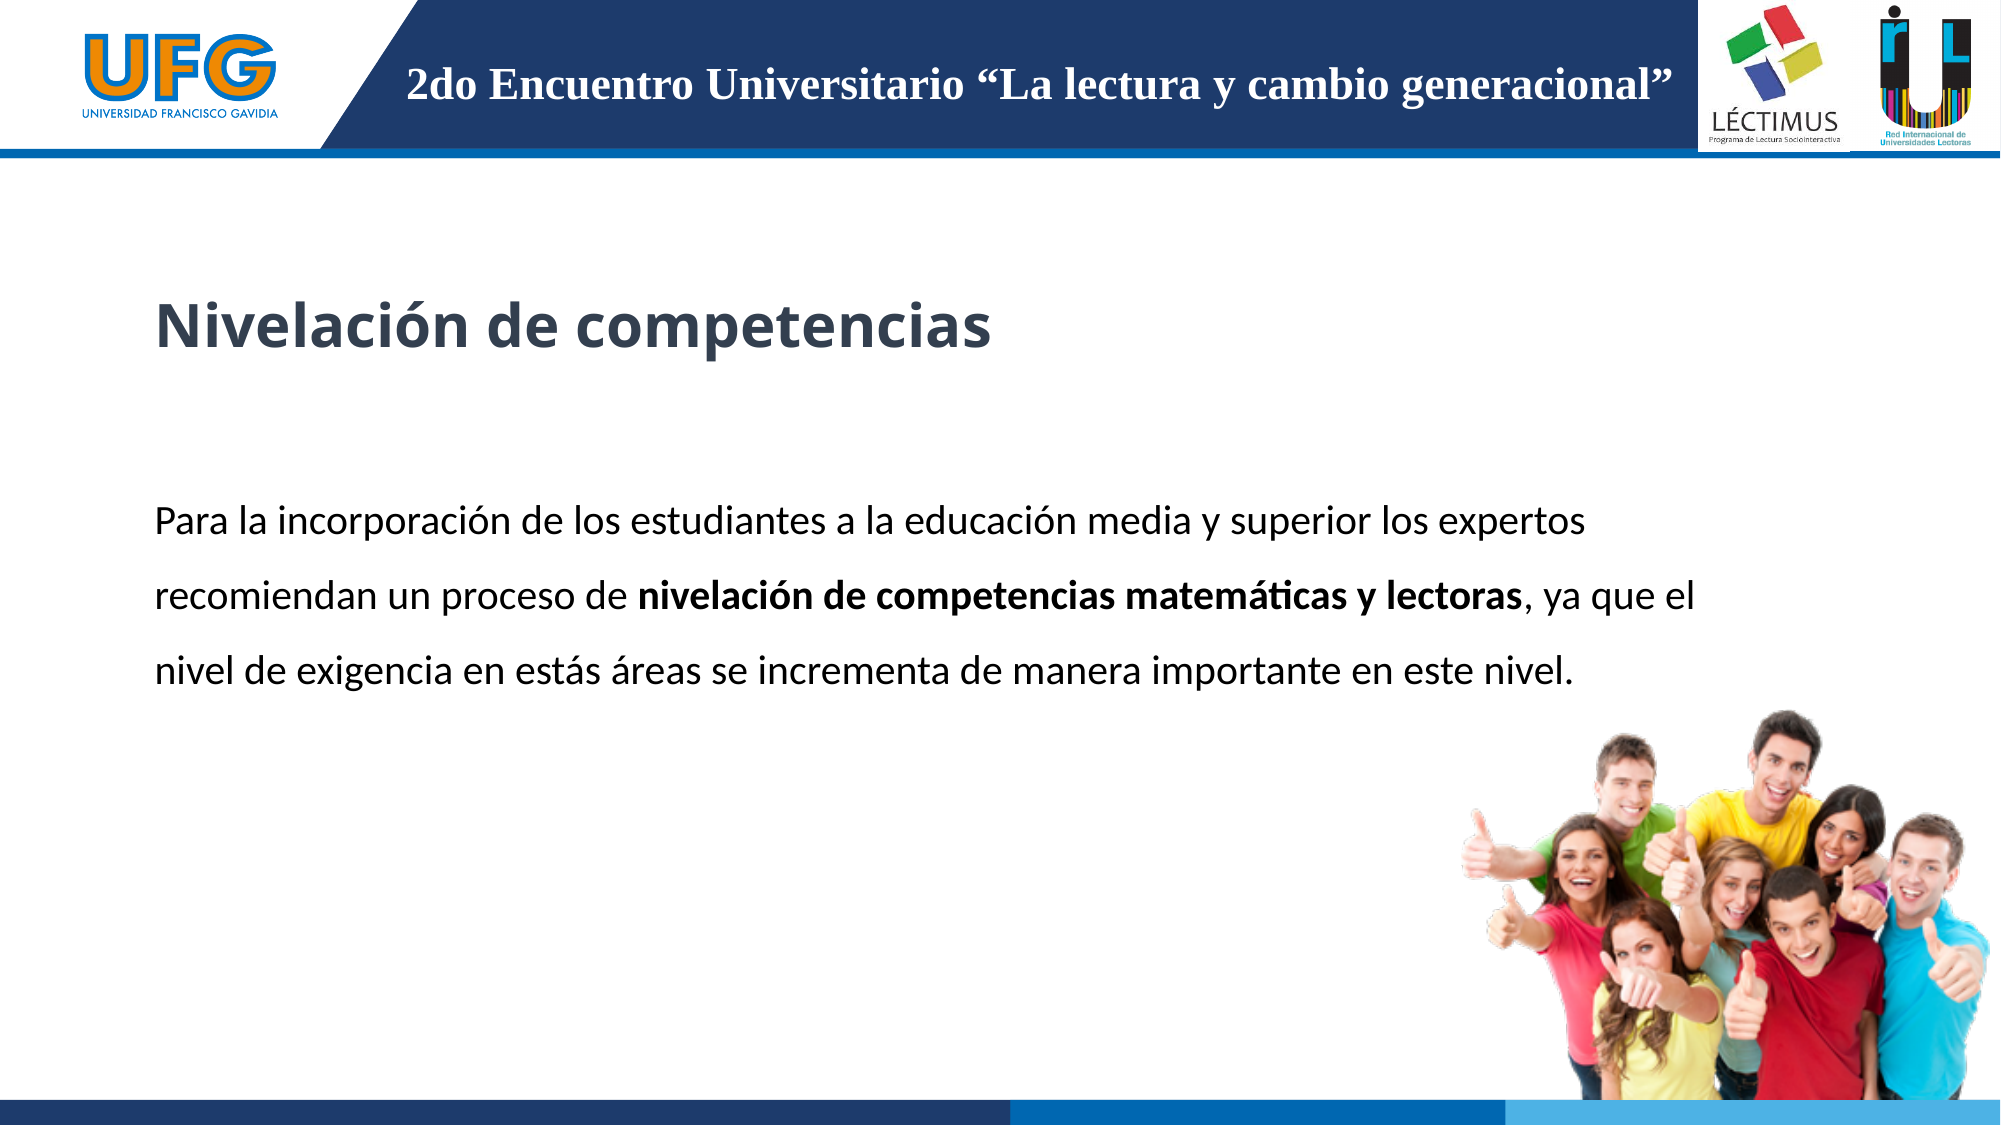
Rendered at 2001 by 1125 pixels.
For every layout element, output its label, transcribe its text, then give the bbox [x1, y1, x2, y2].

text_box Nivelación de competencias [139, 268, 1129, 388]
picture [0, 0, 2001, 1125]
text_box Para la incorporación de los estudiantes a la educación media y superior los expertos recomiendan un proceso de nivelación de competencias matemáticas y lectoras, ya que el nivel de exigencia en estás áreas se incrementa de manera importante en este nivel. [139, 460, 1729, 717]
